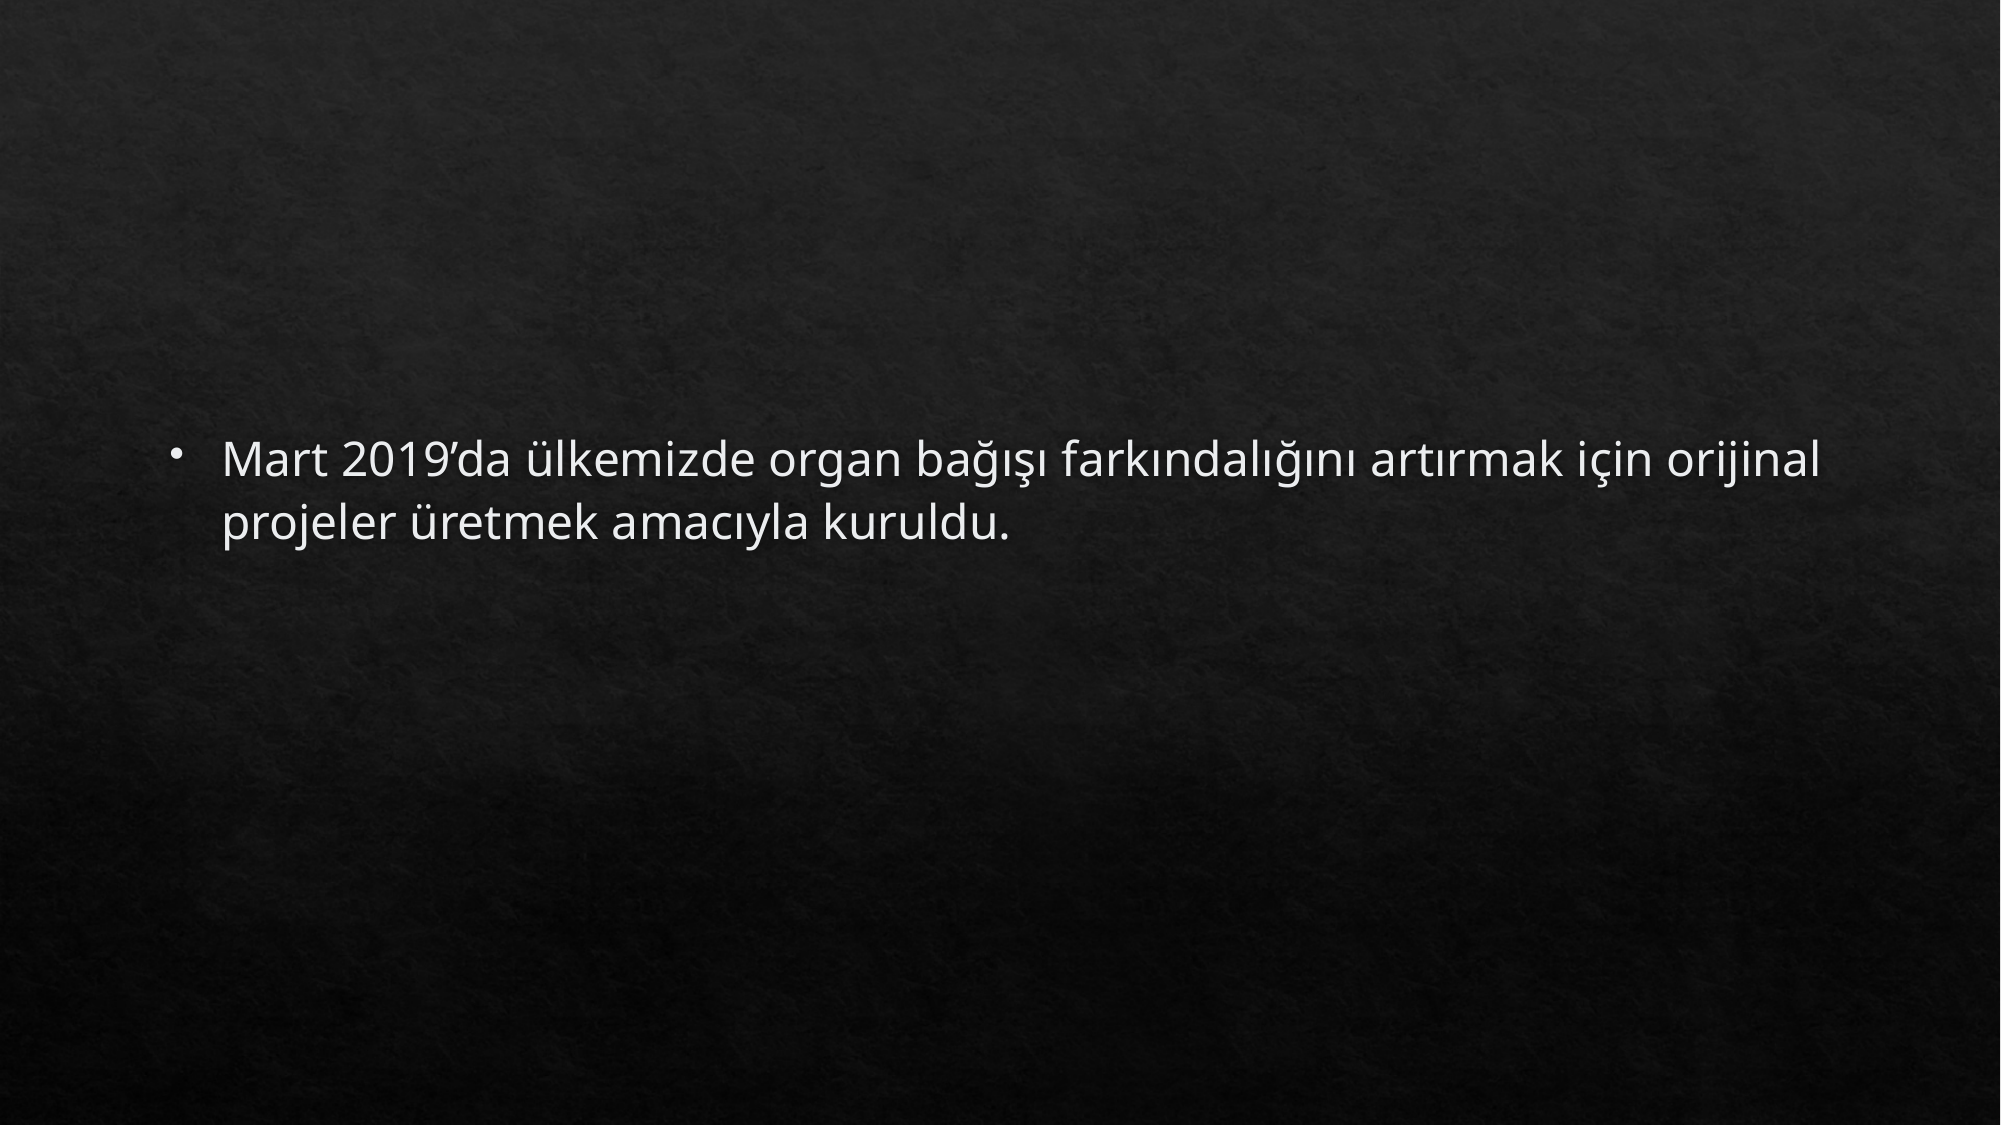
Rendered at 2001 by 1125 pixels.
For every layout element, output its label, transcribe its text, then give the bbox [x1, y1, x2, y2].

list Mart 2019’da ülkemizde organ bağışı farkındalığını artırmak için orijinal projeler üretmek amacıyla kuruldu. [149, 415, 1849, 1025]
